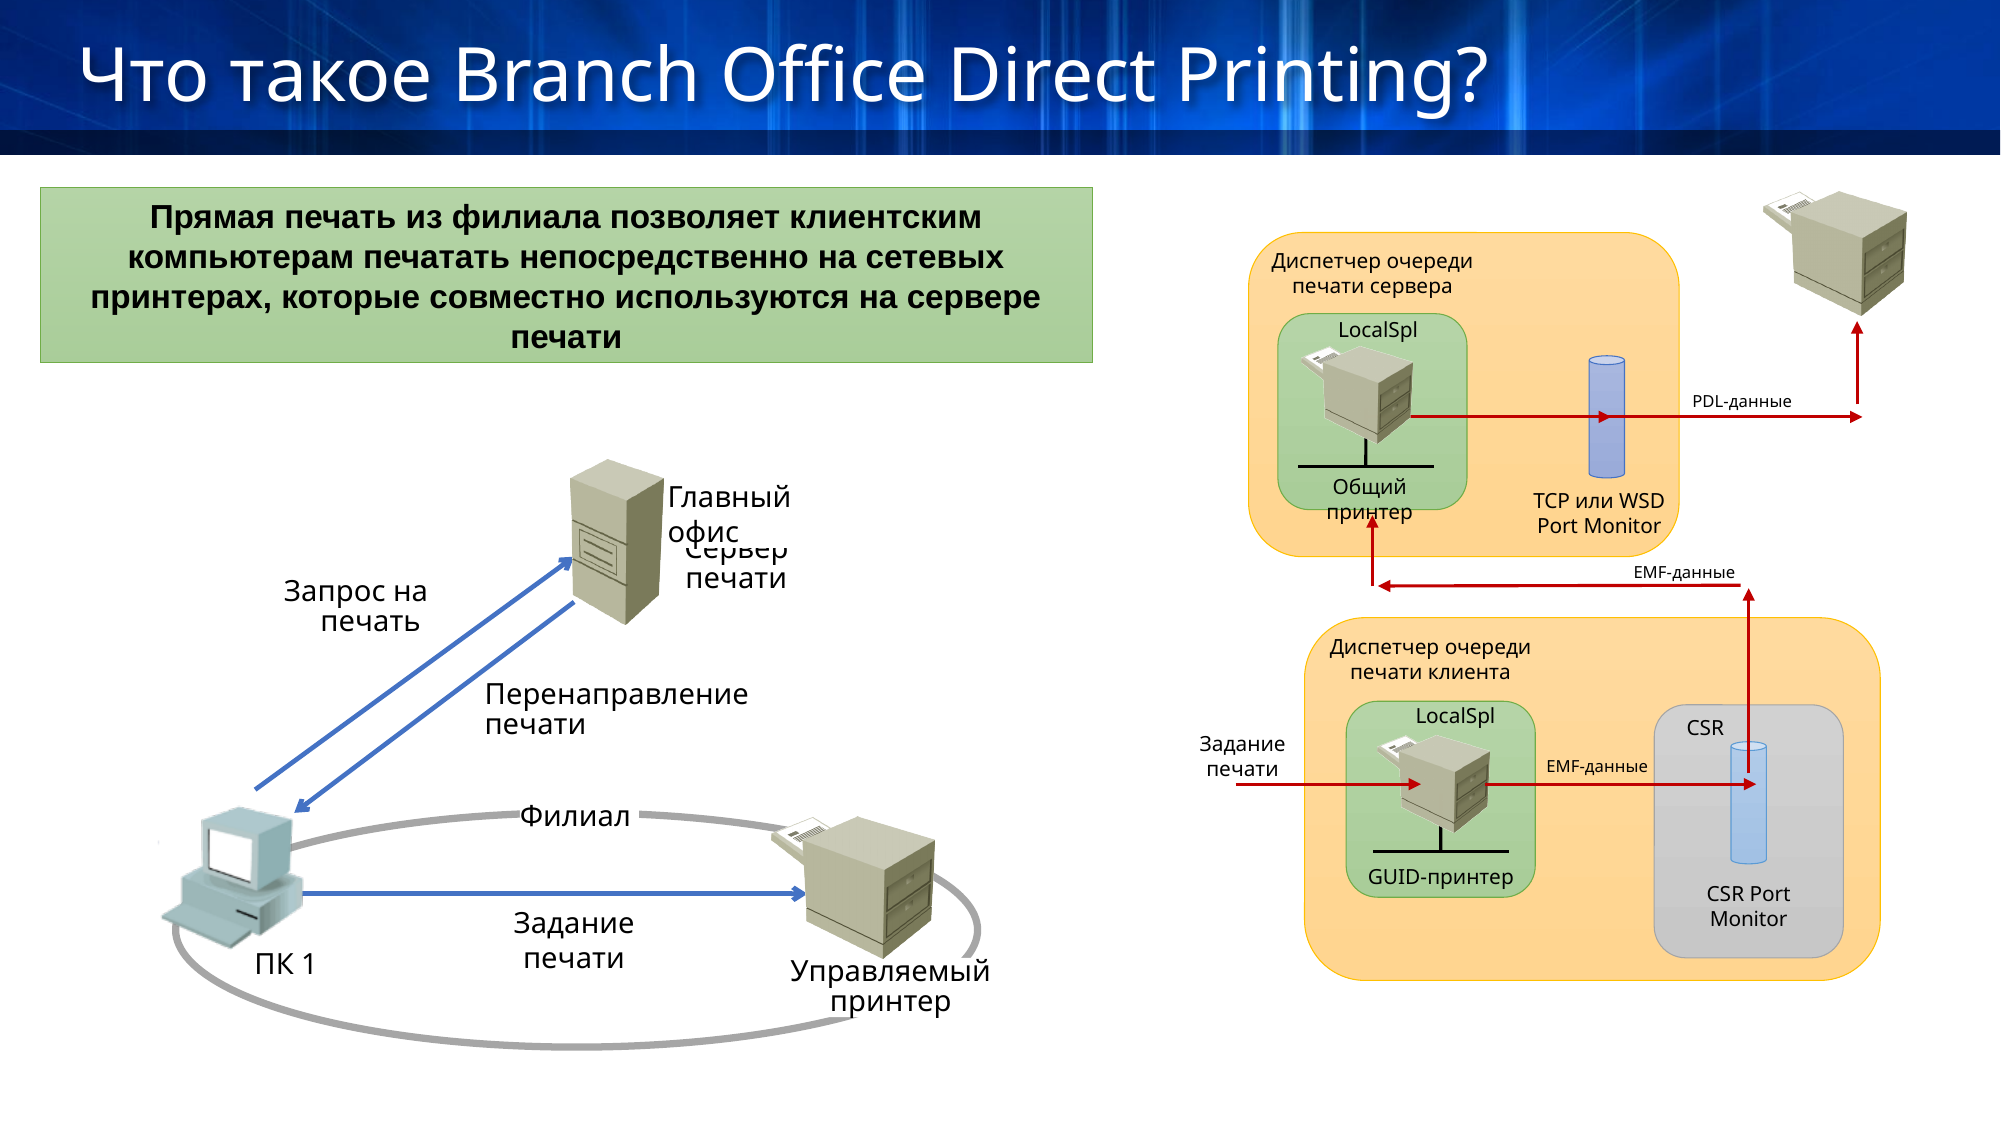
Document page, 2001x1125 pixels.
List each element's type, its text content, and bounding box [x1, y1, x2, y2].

picture [570, 459, 664, 625]
text_box Прямая печать из филиала позволяет клиентским компьютерам печатать непосредственно на сетевых принтерах, которые совместно используются на сервере печати [40, 187, 1093, 363]
text_box Что такое Branch Office Direct Printing? [62, 19, 1988, 124]
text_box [1174, 191, 1907, 981]
picture [143, 795, 319, 961]
picture [771, 816, 935, 959]
picture [0, 0, 2001, 155]
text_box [175, 477, 1056, 1047]
